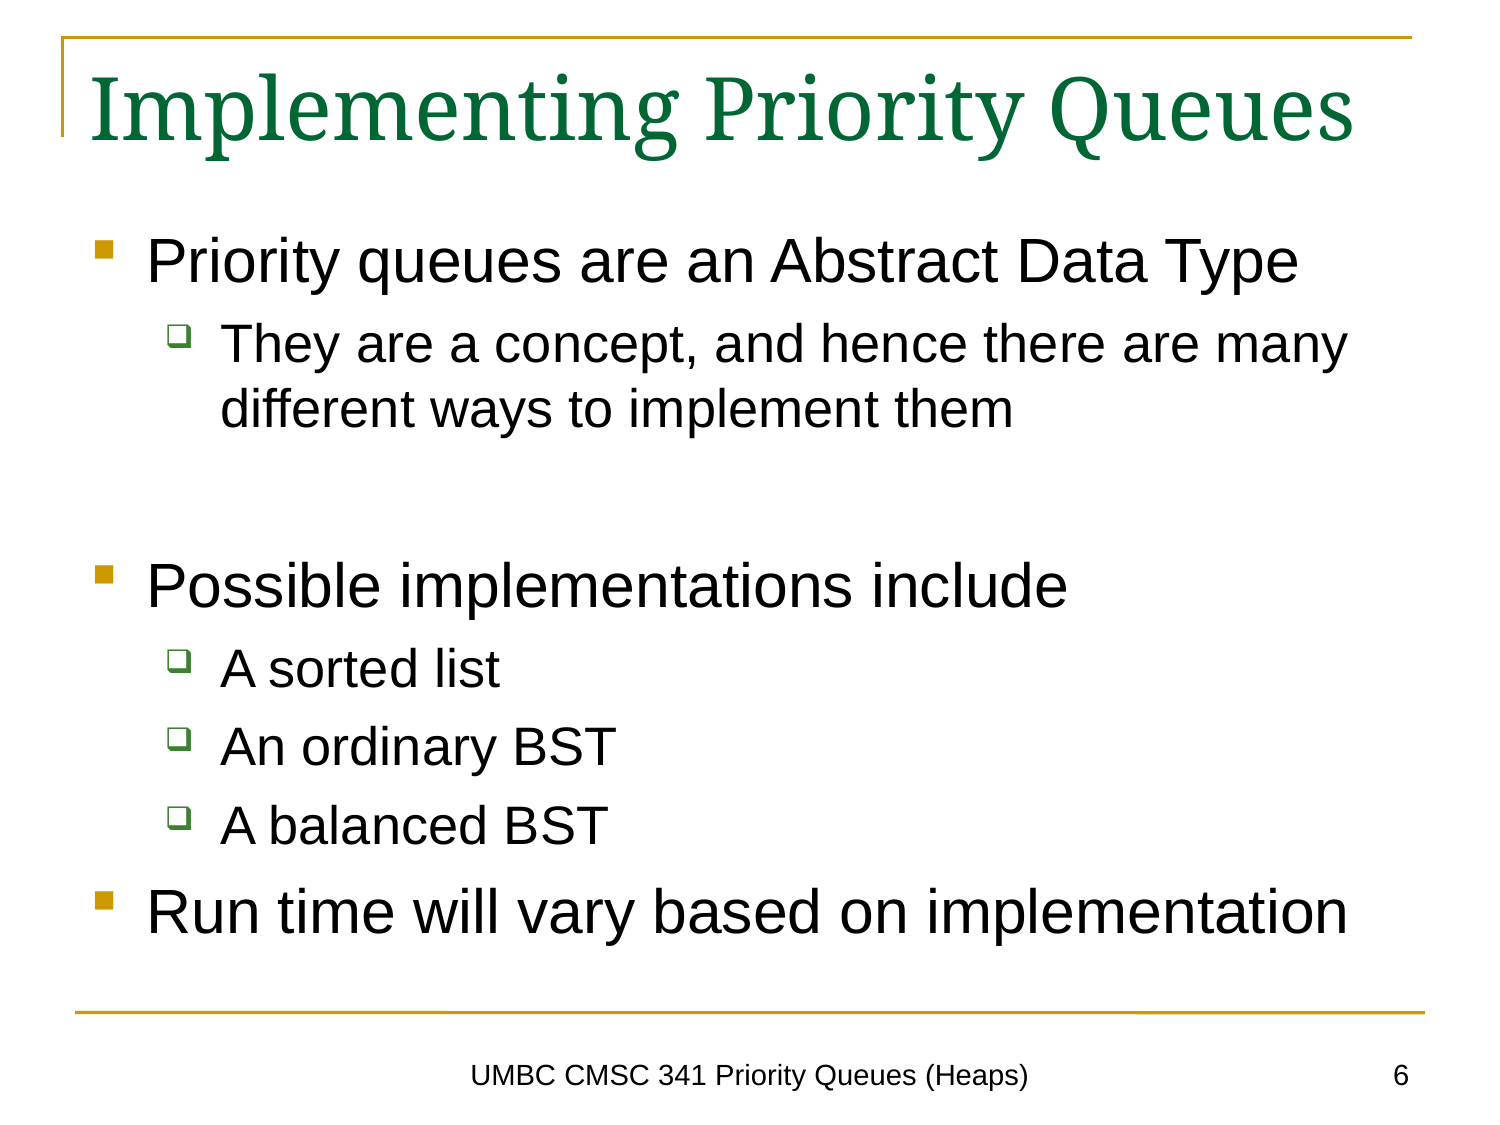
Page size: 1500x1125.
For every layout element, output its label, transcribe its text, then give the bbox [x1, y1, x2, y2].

title Implementing Priority Queues [75, 45, 1425, 212]
slide_number 6 [1074, 1023, 1425, 1099]
list Priority queues are an Abstract Data Type They are a concept, and hence there are many different ways to implement them Possible implementations include A sorted list An ordinary BST A balanced BST Run time will vary based on implementation [75, 212, 1425, 1005]
footer UMBC CMSC 341 Priority Queues (Heaps) [262, 1024, 1238, 1100]
